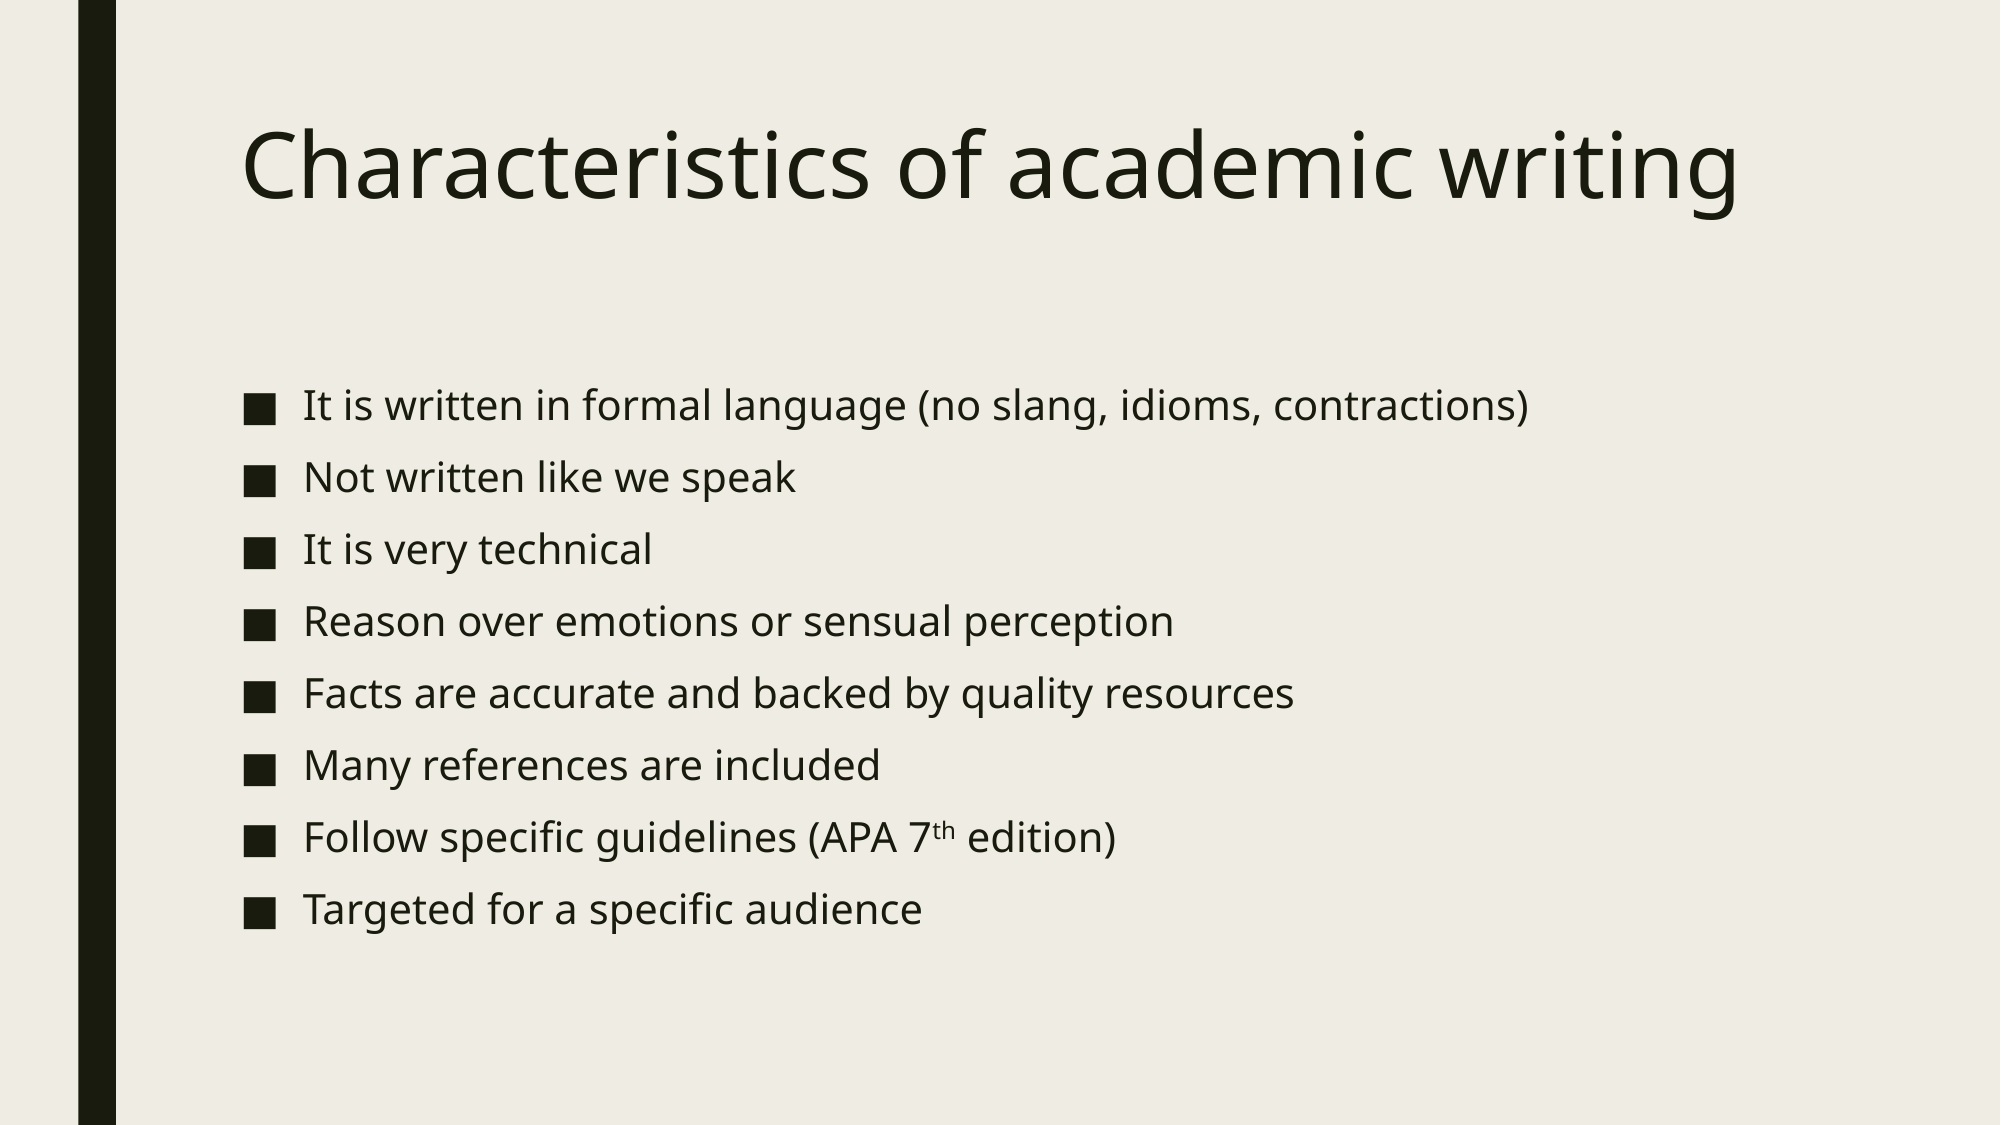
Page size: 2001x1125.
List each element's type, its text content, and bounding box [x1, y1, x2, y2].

list It is written in formal language (no slang, idioms, contractions) Not written like we speak It is very technical Reason over emotions or sensual perception Facts are accurate and backed by quality resources Many references are included Follow specific guidelines (APA 7th edition) Targeted for a specific audience [225, 375, 1800, 963]
title Characteristics of academic writing [225, 112, 1800, 357]
